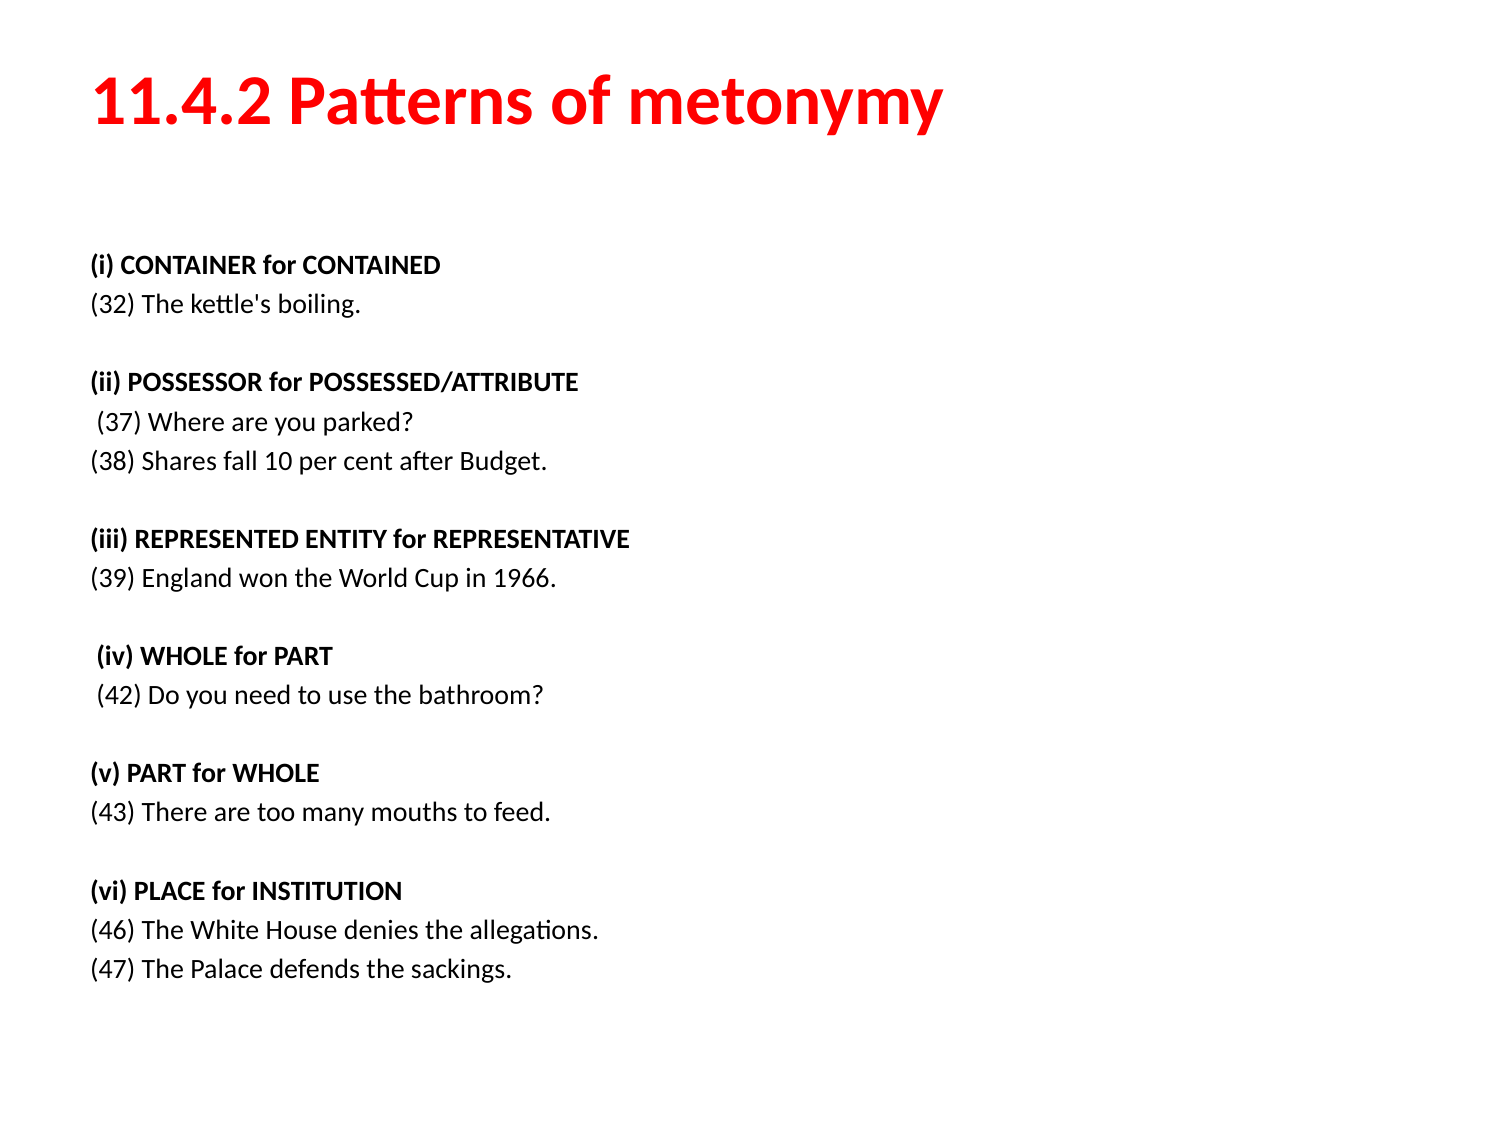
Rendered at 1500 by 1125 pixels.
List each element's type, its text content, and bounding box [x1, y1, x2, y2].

list (i) CONTAINER for CONTAINED (32) The kettle's boiling. (ii) POSSESSOR for POSSESSED/ATTRIBUTE (37) Where are you parked? (38) Shares fall 10 per cent after Budget. (iii) REPRESENTED ENTITY for REPRESENTATIVE (39) England won the World Cup in 1966. (iv) WHOLE for PART (42) Do you need to use the bathroom? (v) PART for WHOLE (43) There are too many mouths to feed. (vi) PLACE for INSTITUTION (46) The White House denies the allegations. (47) The Palace defends the sackings. [75, 200, 1425, 1005]
title 11.4.2 Patterns of metonymy [75, 45, 1425, 200]
